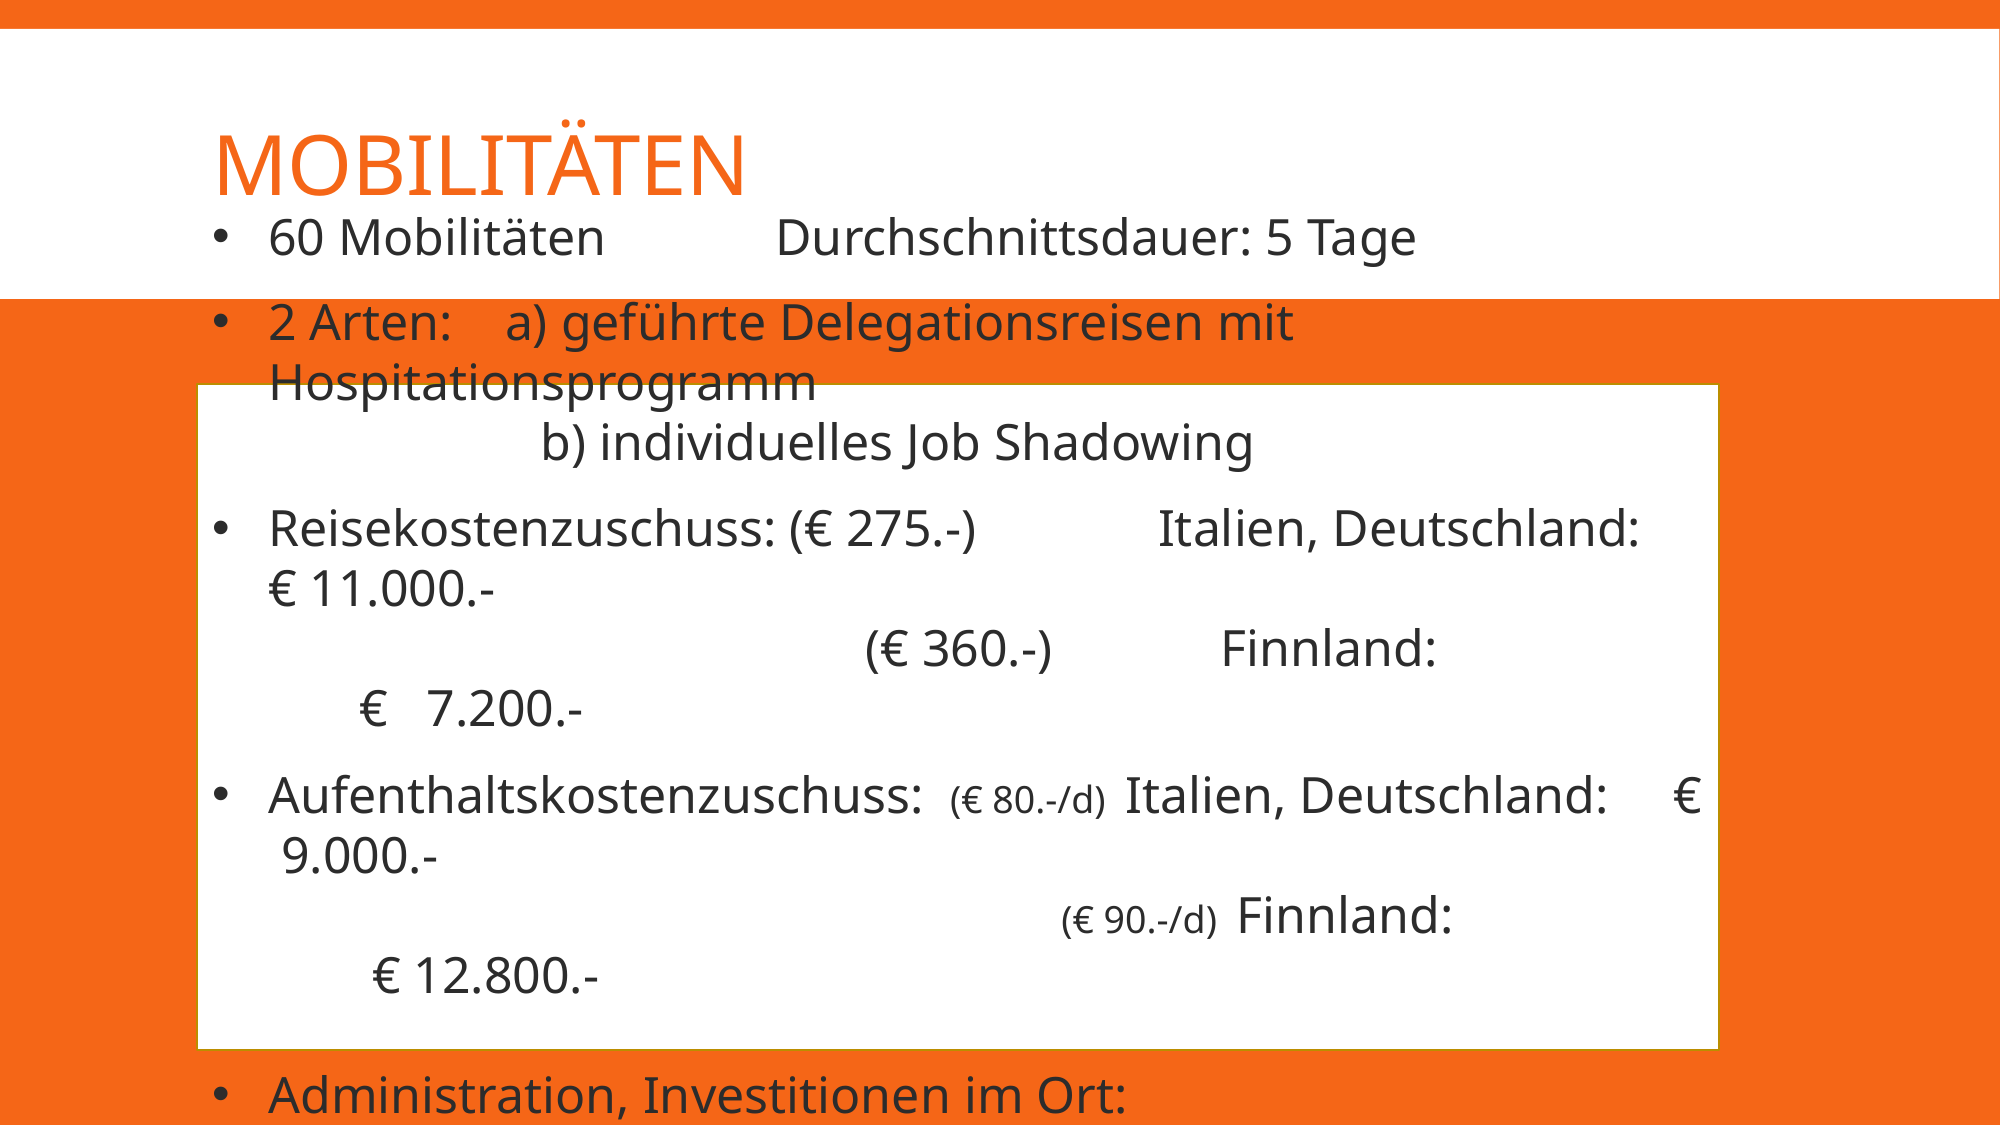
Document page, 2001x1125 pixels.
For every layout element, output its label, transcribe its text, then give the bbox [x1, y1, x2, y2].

title Mobilitäten [197, 46, 1803, 295]
text_box 60 Mobilitäten Durchschnittsdauer: 5 Tage 2 Arten: a) geführte Delegationsreisen mit Hospitationsprogramm b) individuelles Job Shadowing Reisekostenzuschuss: (€ 275.-) Italien, Deutschland: € 11.000.- (€ 360.-) Finnland: € 7.200.- Aufenthaltskostenzuschuss: (€ 80.-/d) Italien, Deutschland: € 9.000.- (€ 90.-/d) Finnland: € 12.800.- Administration, Investitionen im Ort: € 19.300.- [196, 383, 1720, 1051]
